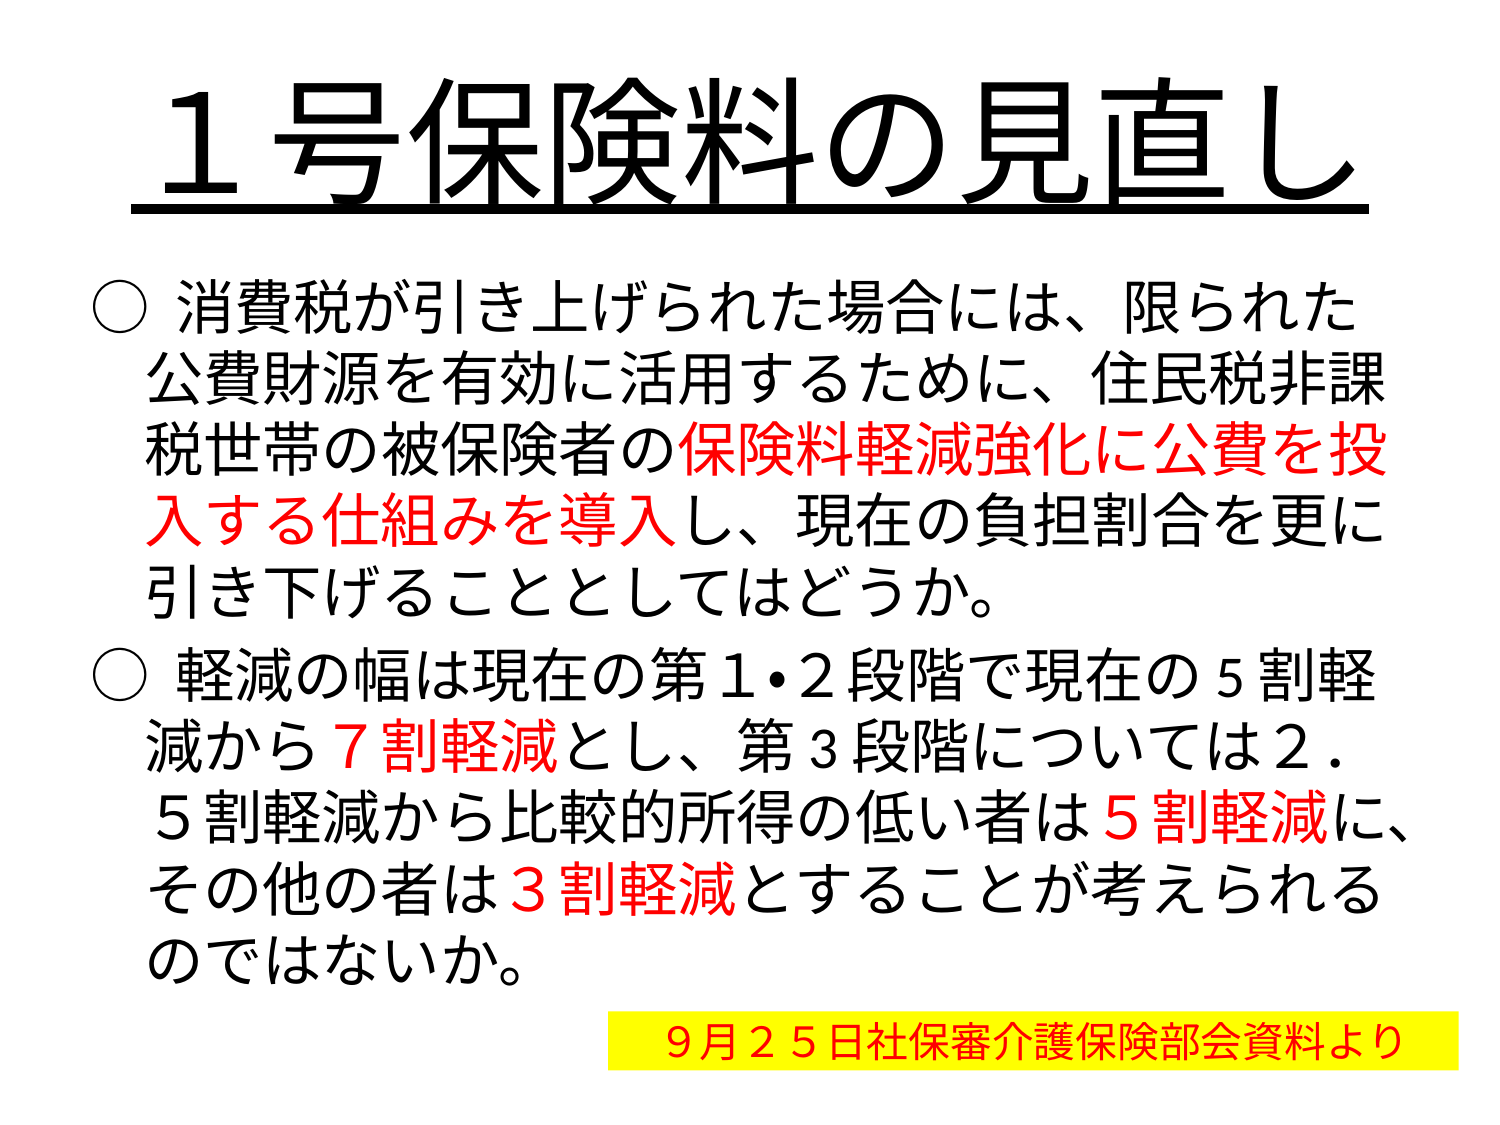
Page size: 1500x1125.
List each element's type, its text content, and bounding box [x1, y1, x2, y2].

list ○ 消費税が引き上げられた場合には、限られた公費財源を有効に活用するために、住民税非課税世帯の被保険者の保険料軽減強化に公費を投入する仕組みを導入し、現在の負担割合を更に引き下げることとしてはどうか。 ○ 軽減の幅は現在の第１・２段階で現在の5割軽減から７割軽減とし、第3段階については２．５割軽減から比較的所得の低い者は５割軽減に、その他の者は３割軽減とすることが考えられるのではないか。 [75, 262, 1425, 1005]
title １号保険料の見直し [75, 45, 1425, 233]
text_box ９月２５日社保審介護保険部会資料より [608, 1011, 1459, 1071]
